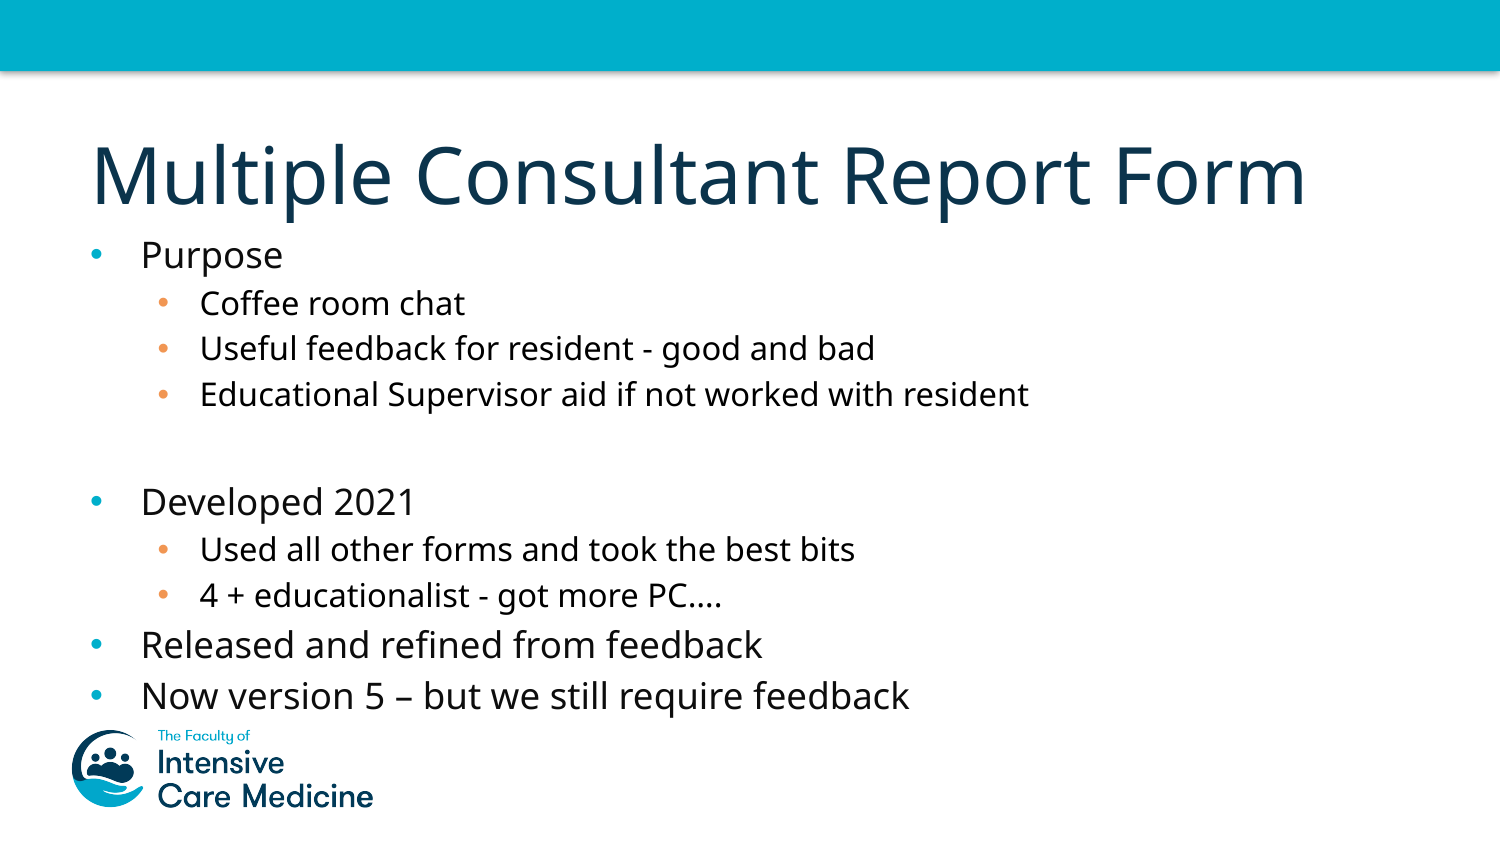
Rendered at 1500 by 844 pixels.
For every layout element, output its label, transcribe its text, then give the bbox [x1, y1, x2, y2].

picture [50, 711, 401, 829]
title Multiple Consultant Report Form [75, 102, 1425, 224]
list Purpose Coffee room chat Useful feedback for resident - good and bad Educational Supervisor aid if not worked with resident Developed 2021 Used all other forms and took the best bits 4 + educationalist - got more PC…. Released and refined from feedback Now version 5 – but we still require feedback [75, 224, 1425, 727]
